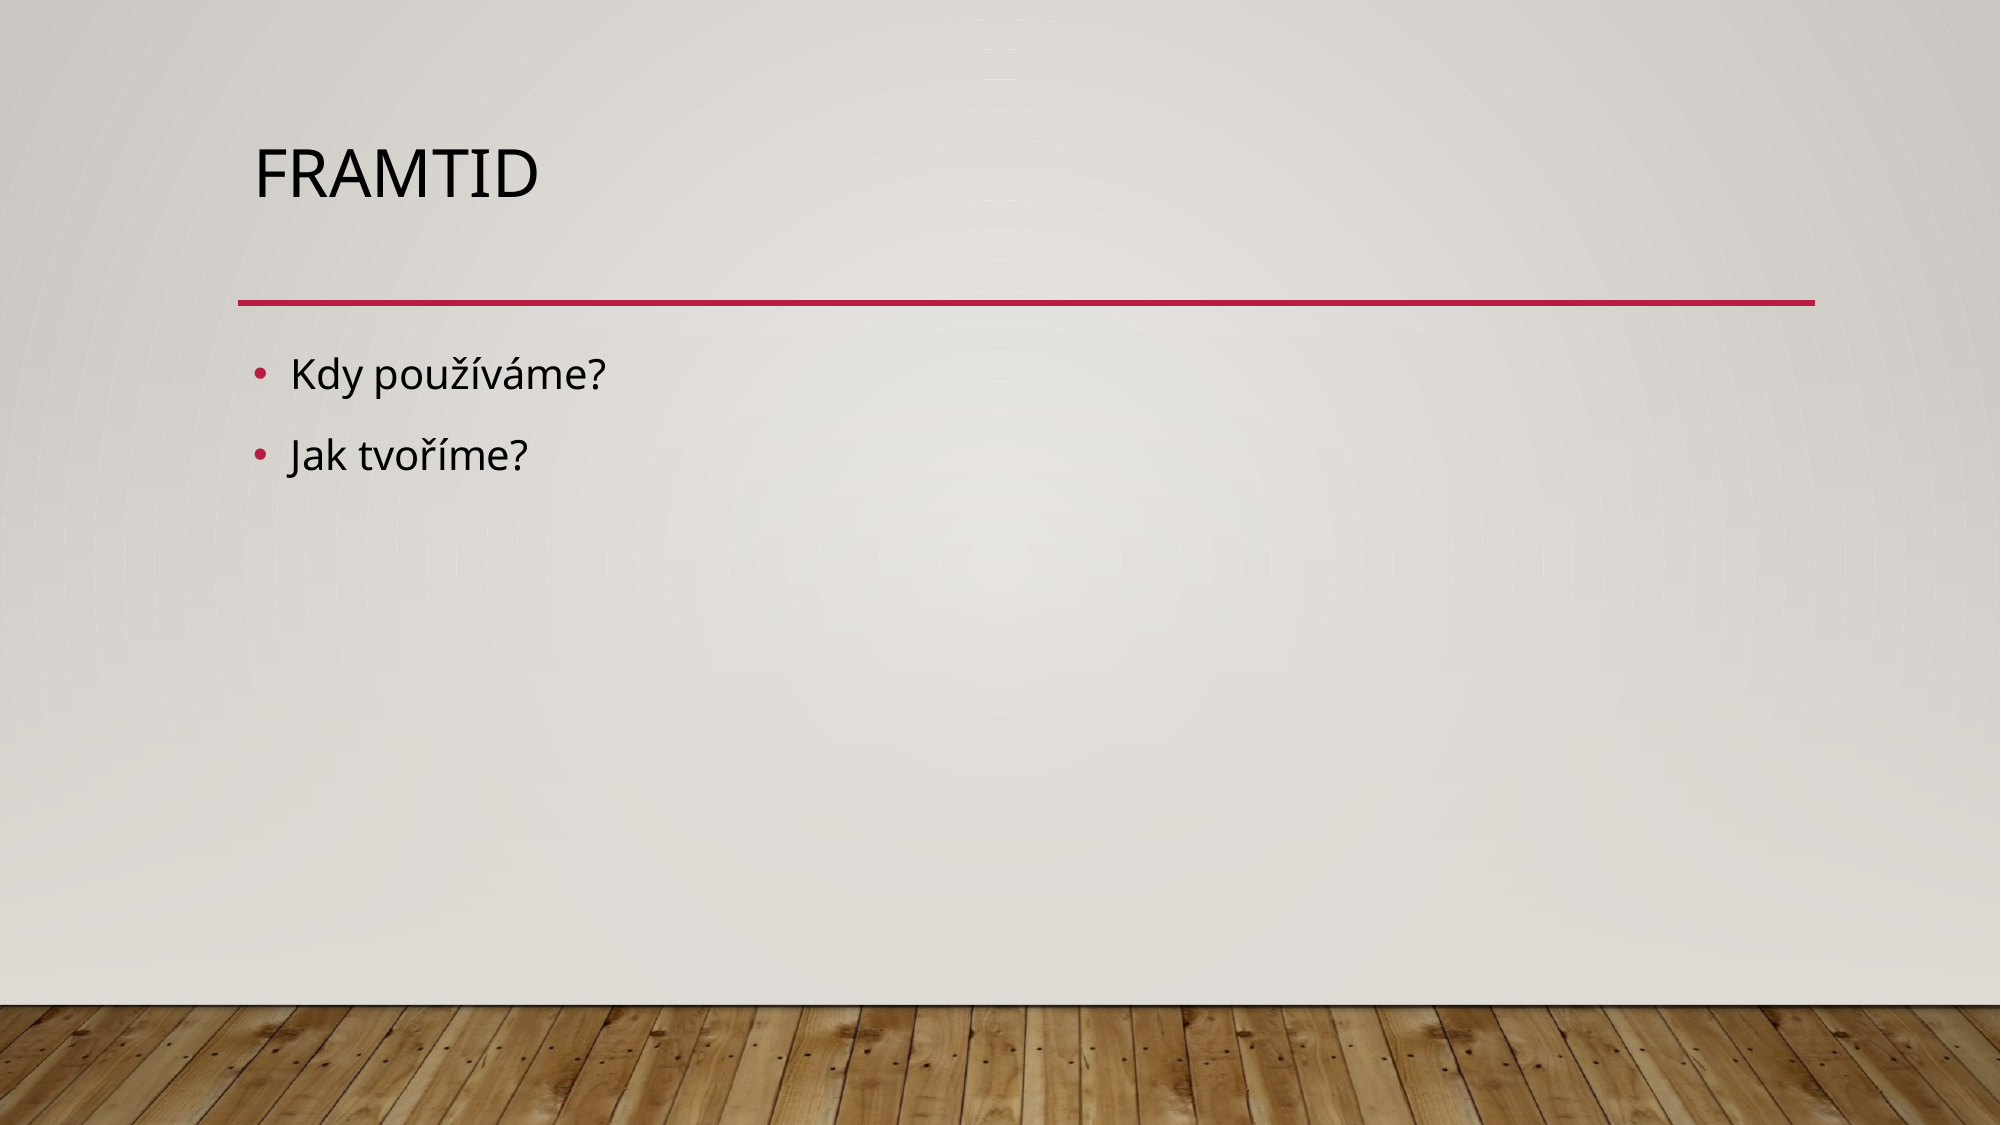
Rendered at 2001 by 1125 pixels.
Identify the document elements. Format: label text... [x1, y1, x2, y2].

picture [0, 1005, 2000, 1125]
list Kdy používáme? Jak tvoříme? [238, 330, 1814, 897]
title framtid [238, 131, 1814, 305]
